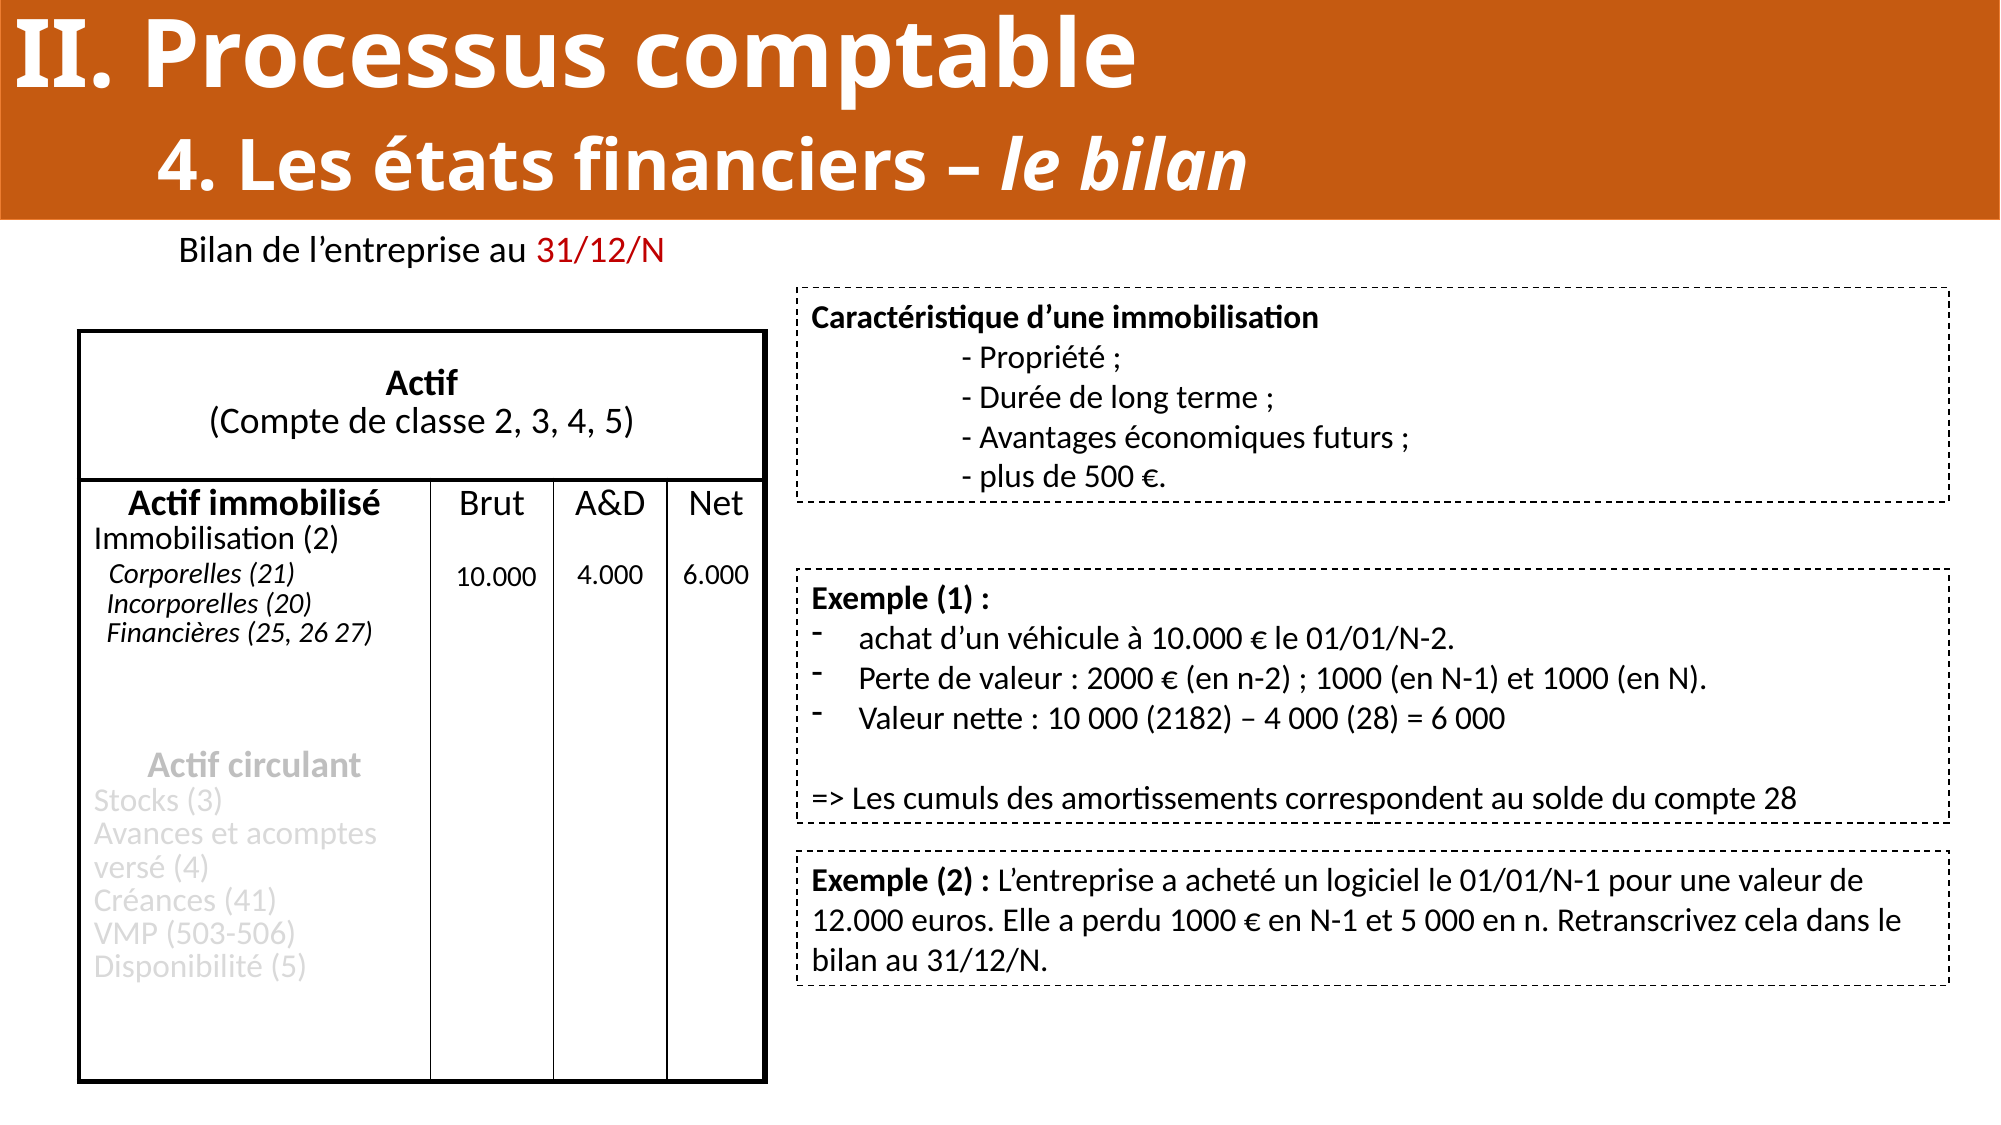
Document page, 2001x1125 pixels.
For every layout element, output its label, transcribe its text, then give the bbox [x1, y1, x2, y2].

table_cell Actif circulant Stocks (3) Avances et acomptes versé (4) Créances (41) VMP (503-506) Disponibilité (5) [81, 741, 430, 1079]
table_cell [554, 741, 666, 1079]
table_cell Brut 10.000 [431, 482, 553, 741]
table_cell Actif (Compte de classe 2, 3, 4, 5) [81, 333, 762, 478]
text_box Exemple (2) : L’entreprise a acheté un logiciel le 01/01/N-1 pour une valeur de 12.000 euros. Elle a perdu 1000 € en N-1 et 5 000 en n. Retranscrivez cela dans le bilan au 31/12/N. [796, 850, 1950, 986]
text_box Exemple (1) : achat d’un véhicule à 10.000 € le 01/01/N-2. Perte de valeur : 2000 € (en n-2) ; 1000 (en N-1) et 1000 (en N). Valeur nette : 10 000 (2182) – 4 000 (28) = 6 000 => Les cumuls des amortissements correspondent au solde du compte 28 [796, 568, 1950, 824]
table_cell [668, 741, 762, 1079]
table_header Bilan de l’entreprise au 31/12/N [79, 226, 765, 329]
table_cell Net 6.000 [668, 482, 762, 741]
text_box Caractéristique d’une immobilisation - Propriété ; - Durée de long terme ; - Avantages économiques futurs ; - plus de 500 €. [796, 287, 1950, 503]
text_box II. Processus comptable 4. Les états financiers – le bilan [0, 0, 2000, 220]
table_cell Actif immobilisé Immobilisation (2) Corporelles (21) Incorporelles (20) Financières (25, 26 27) [81, 482, 430, 741]
table_cell [431, 741, 553, 1079]
table_cell A&D 4.000 [554, 482, 666, 741]
